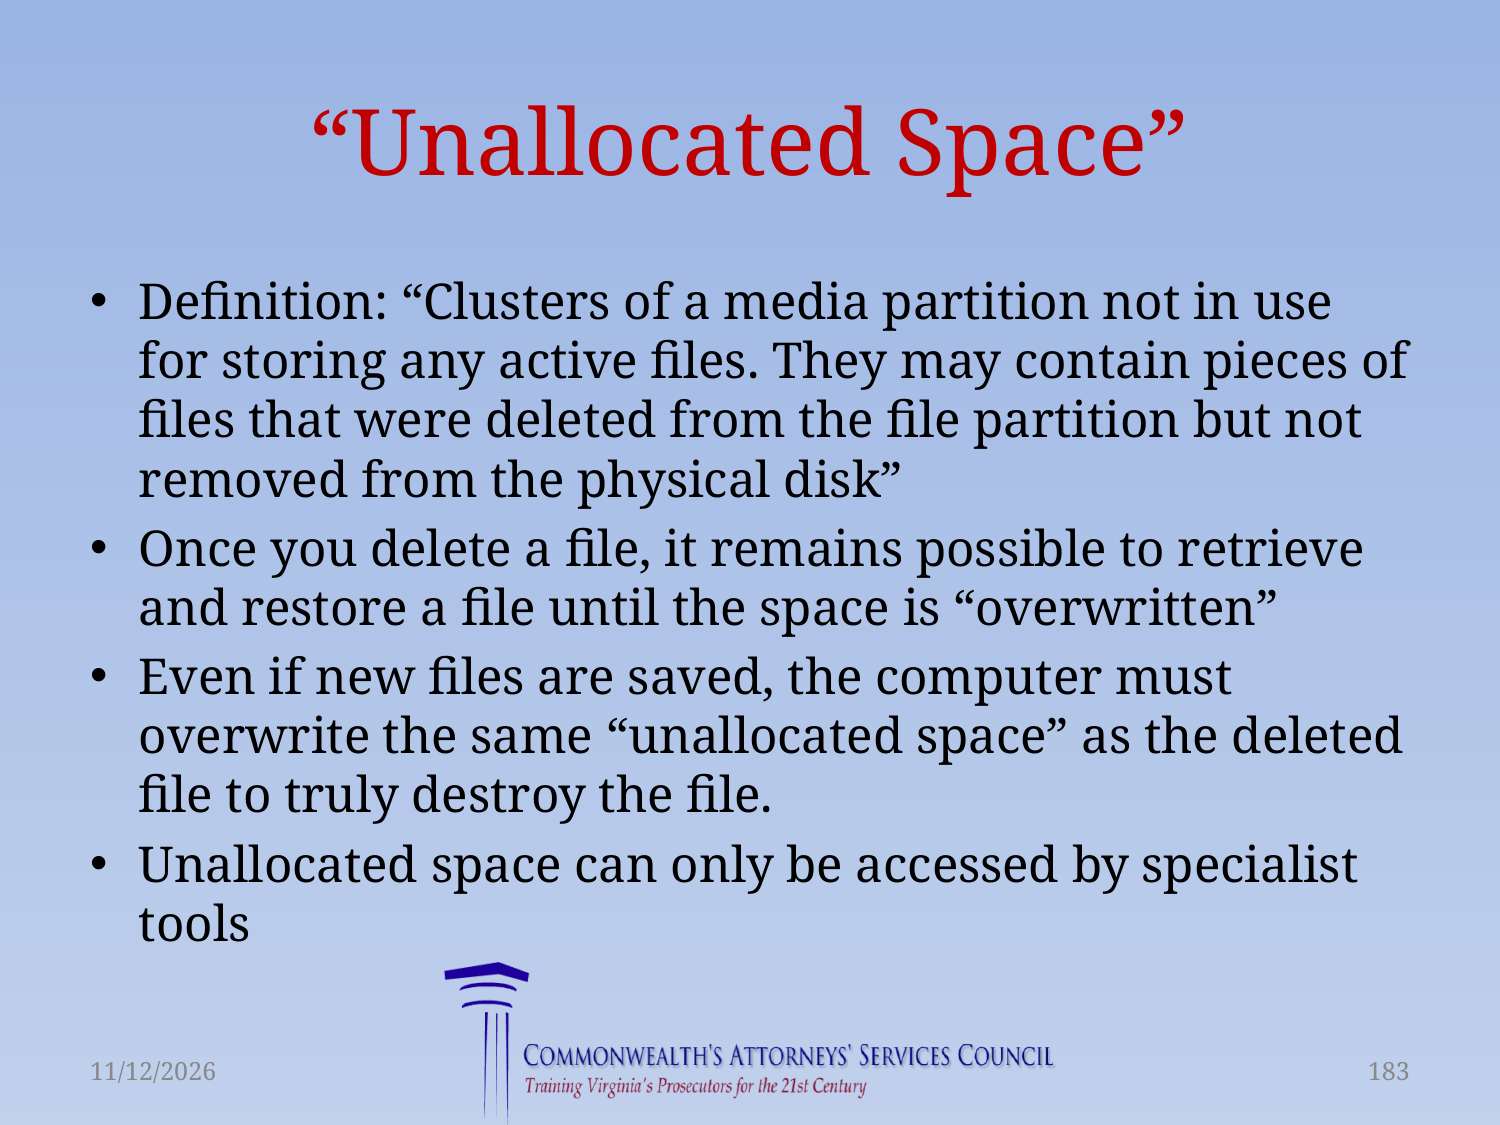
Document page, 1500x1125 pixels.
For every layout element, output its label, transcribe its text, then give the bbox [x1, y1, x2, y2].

title “Unallocated Space” [75, 45, 1425, 233]
list Definition: “Clusters of a media partition not in use for storing any active files. They may contain pieces of files that were deleted from the file partition but not removed from the physical disk” Once you delete a file, it remains possible to retrieve and restore a file until the space is “overwritten” Even if new files are saved, the computer must overwrite the same “unallocated space” as the deleted file to truly destroy the file. Unallocated space can only be accessed by specialist tools [75, 262, 1425, 973]
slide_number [75, 1042, 425, 1103]
picture [444, 973, 1056, 1125]
slide_number 183 [1074, 1042, 1425, 1103]
